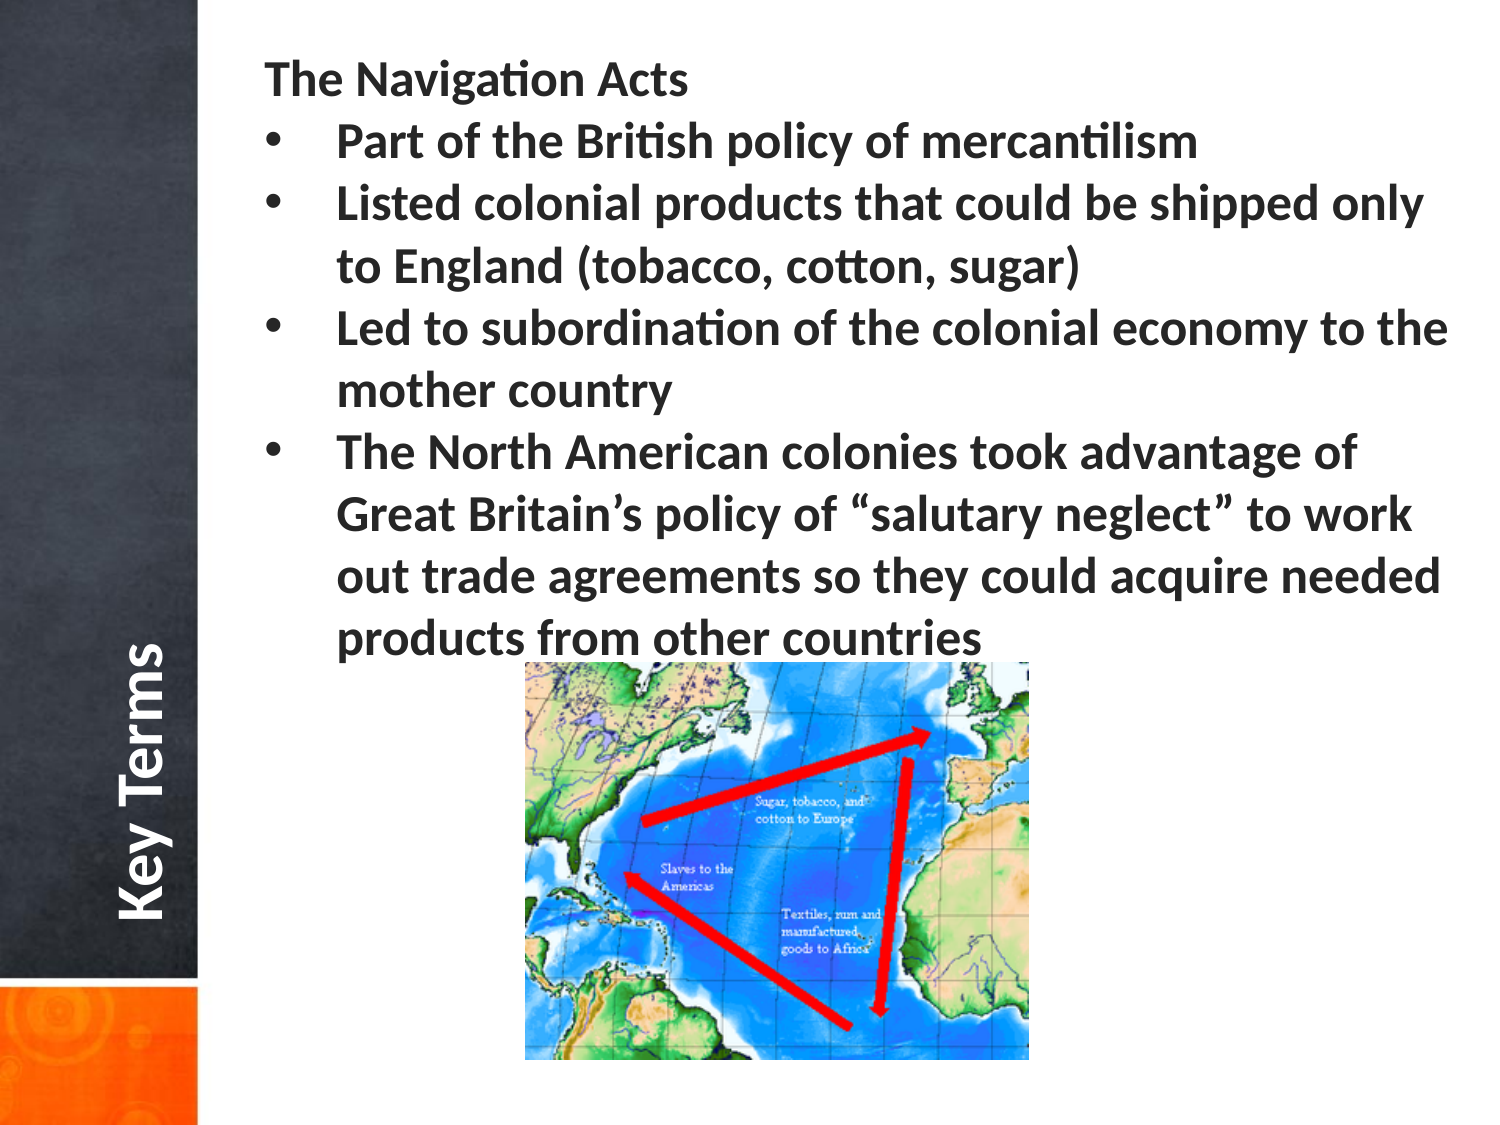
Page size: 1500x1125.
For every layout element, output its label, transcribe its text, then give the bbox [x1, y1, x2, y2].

picture [0, 0, 1500, 1125]
text_box The Navigation Acts Part of the British policy of mercantilism Listed colonial products that could be shipped only to England (tobacco, cotton, sugar) Led to subordination of the colonial economy to the mother country The North American colonies took advantage of Great Britain’s policy of “salutary neglect” to work out trade agreements so they could acquire needed products from other countries [249, 37, 1475, 675]
text_box Key Terms [12, 37, 184, 938]
